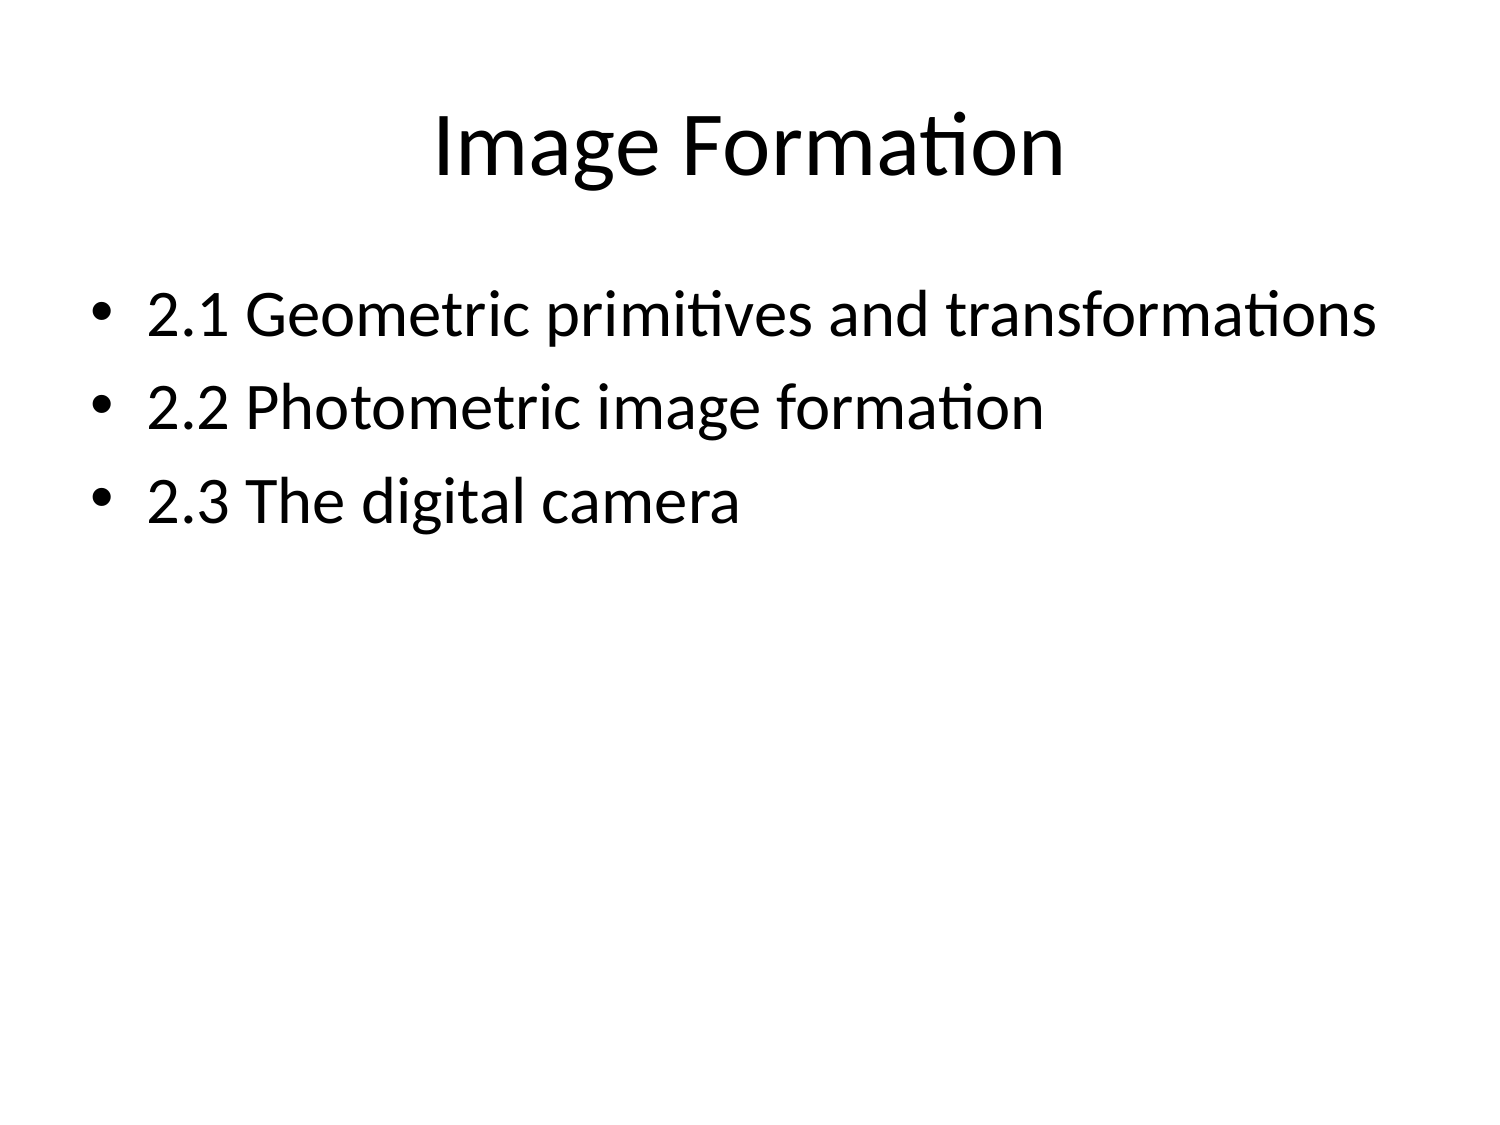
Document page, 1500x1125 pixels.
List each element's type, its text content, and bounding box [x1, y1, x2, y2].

list 2.1 Geometric primitives and transformations 2.2 Photometric image formation 2.3 The digital camera [75, 262, 1425, 1005]
title Image Formation [75, 45, 1425, 233]
